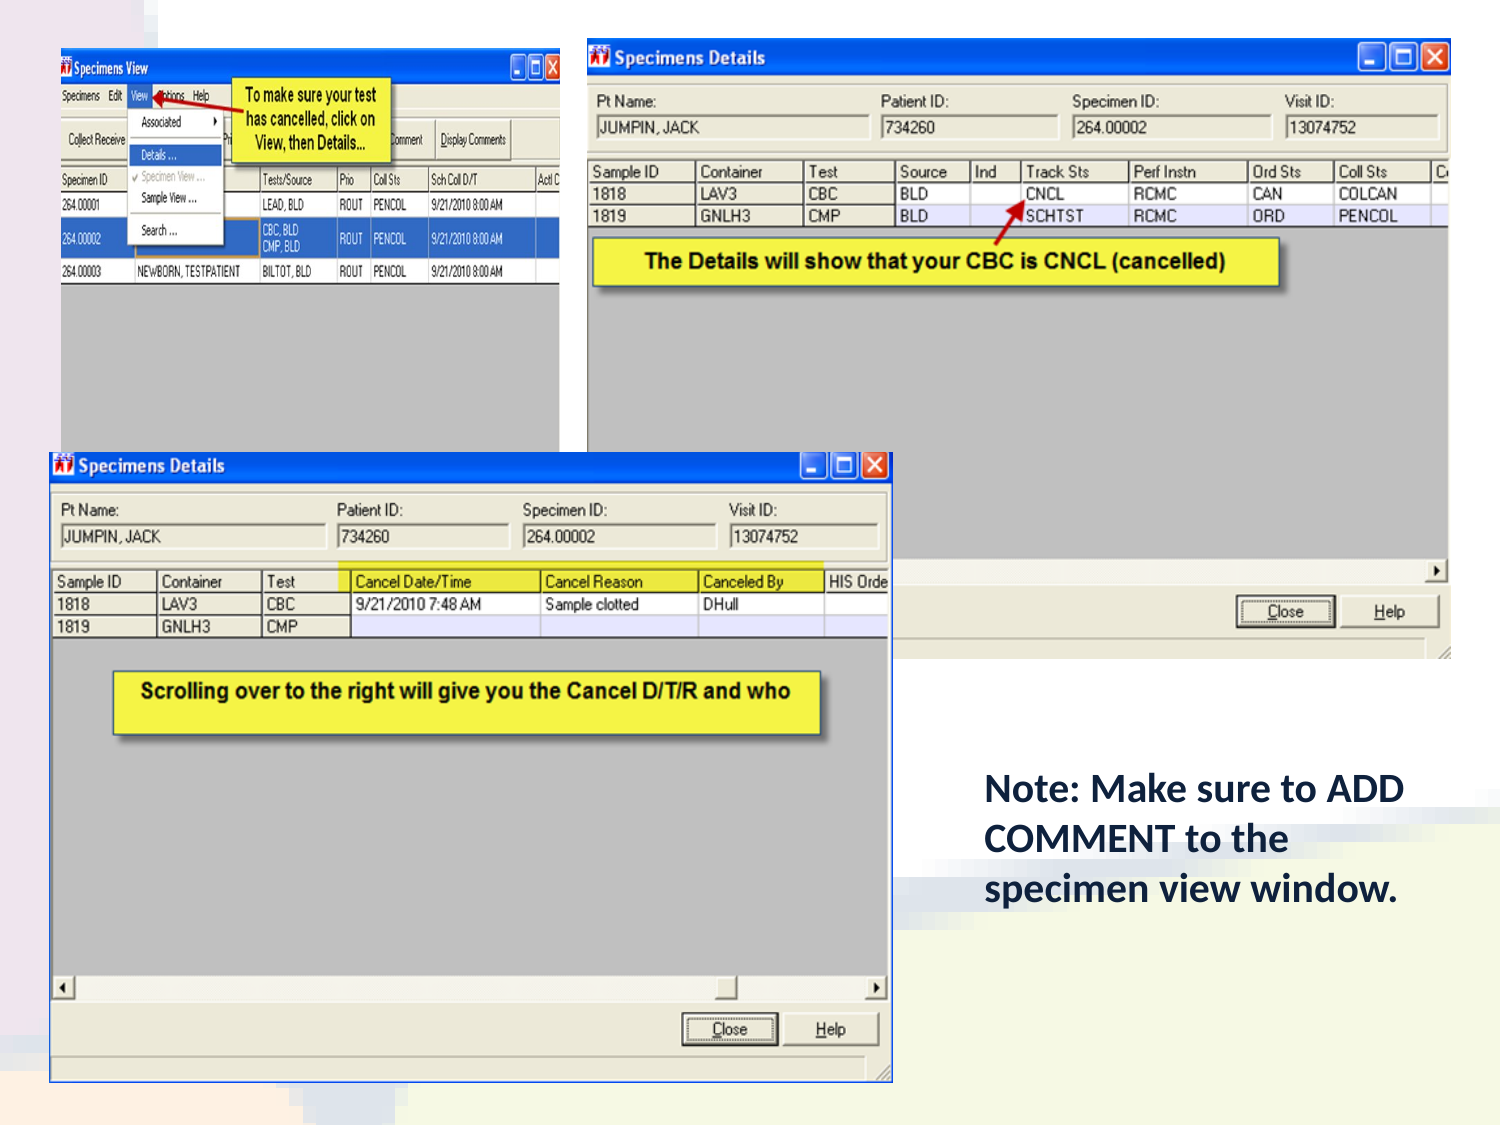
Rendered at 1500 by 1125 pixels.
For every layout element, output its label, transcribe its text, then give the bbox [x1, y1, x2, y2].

text_box Note: Make sure to ADD COMMENT to the specimen view window. [969, 753, 1453, 919]
picture [48, 38, 1451, 1083]
